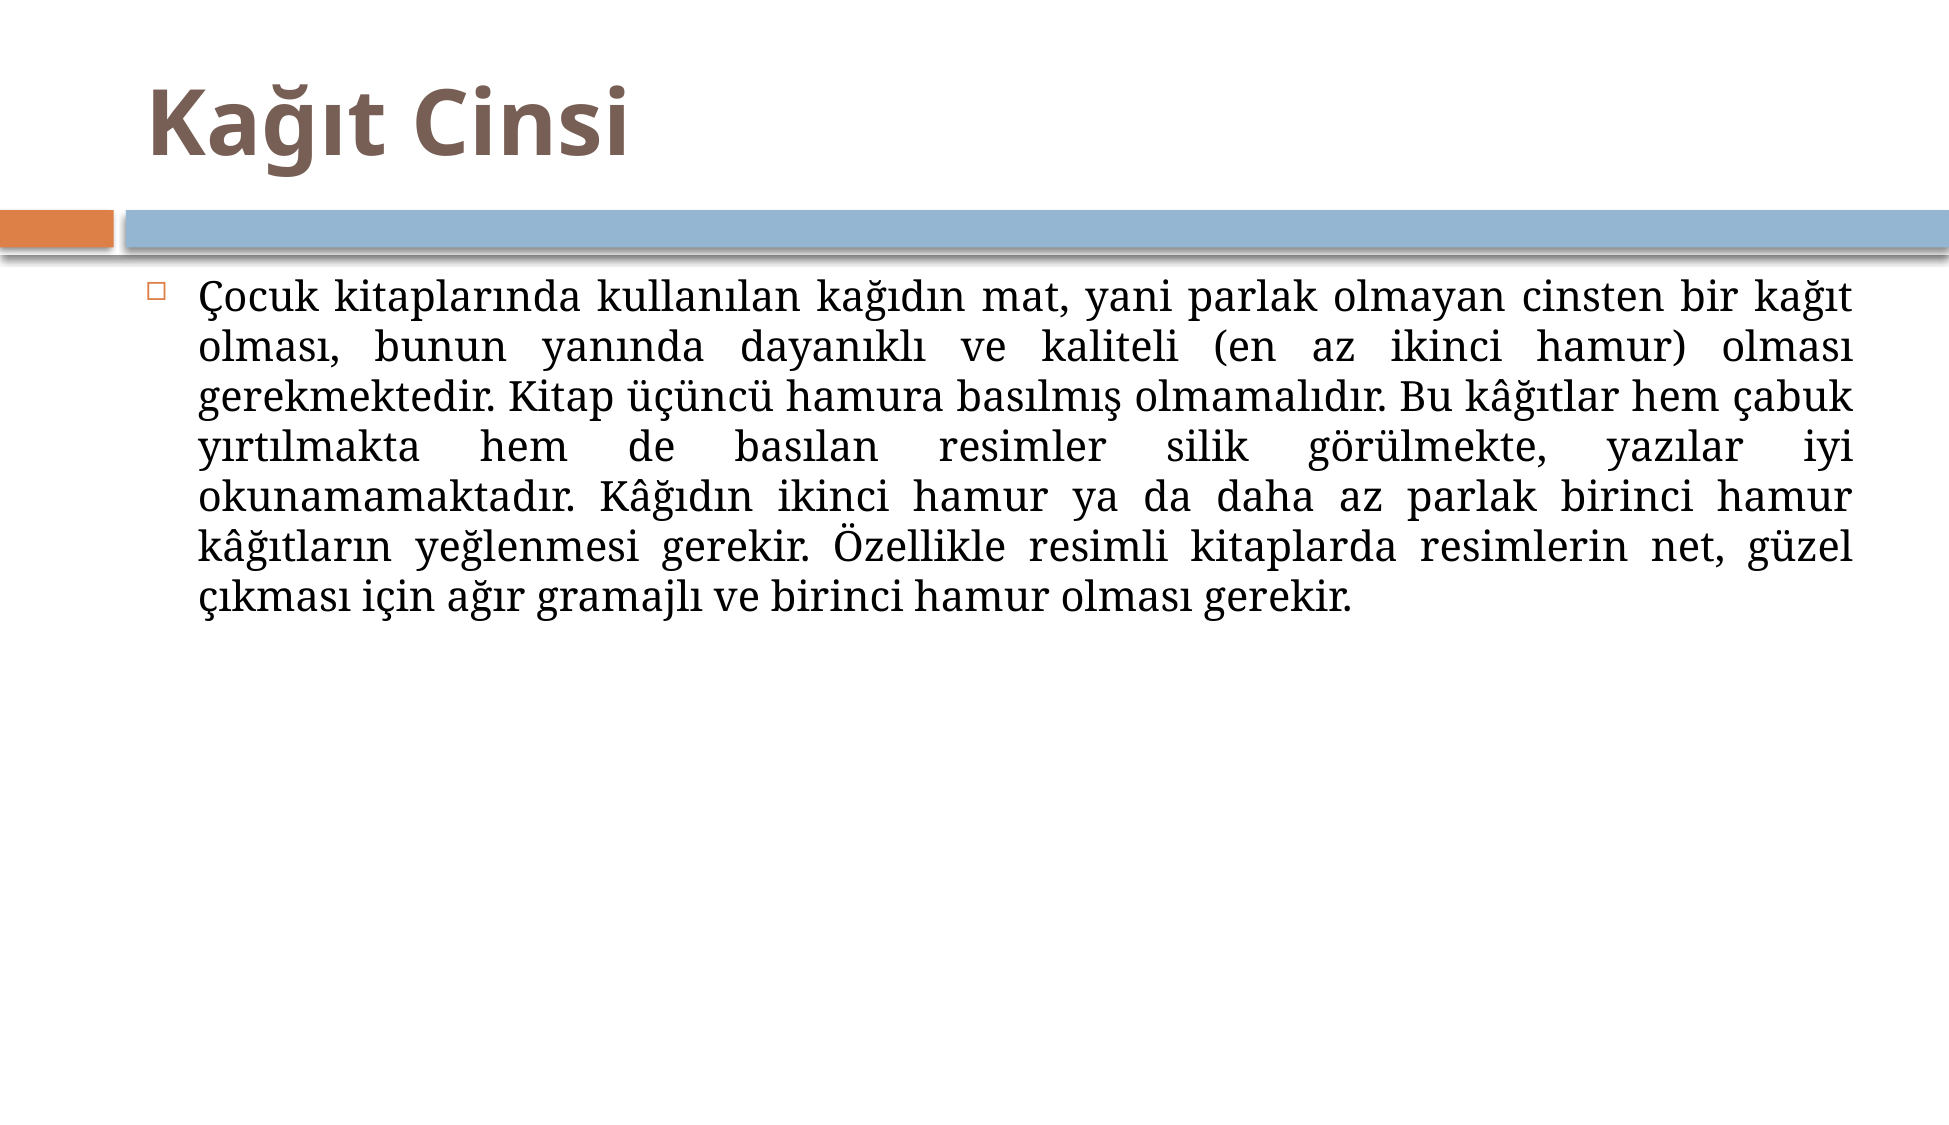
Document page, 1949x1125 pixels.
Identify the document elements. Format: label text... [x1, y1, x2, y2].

title Kağıt Cinsi [130, 37, 1869, 200]
list Çocuk kitaplarında kullanılan kağıdın mat, yani parlak olmayan cinsten bir kağıt olması, bunun yanında dayanıklı ve kaliteli (en az ikinci hamur) olması gerekmektedir. Kitap üçüncü hamura basılmış olmamalıdır. Bu kâğıtlar hem çabuk yırtılmakta hem de basılan resimler silik görülmekte, yazılar iyi okunamamaktadır. Kâğıdın ikinci hamur ya da daha az parlak birinci hamur kâğıtların yeğlenmesi gerekir. Özellikle resimli kitaplarda resimlerin net, güzel çıkması için ağır gramajlı ve birinci hamur olması gerekir. [130, 262, 1869, 1000]
